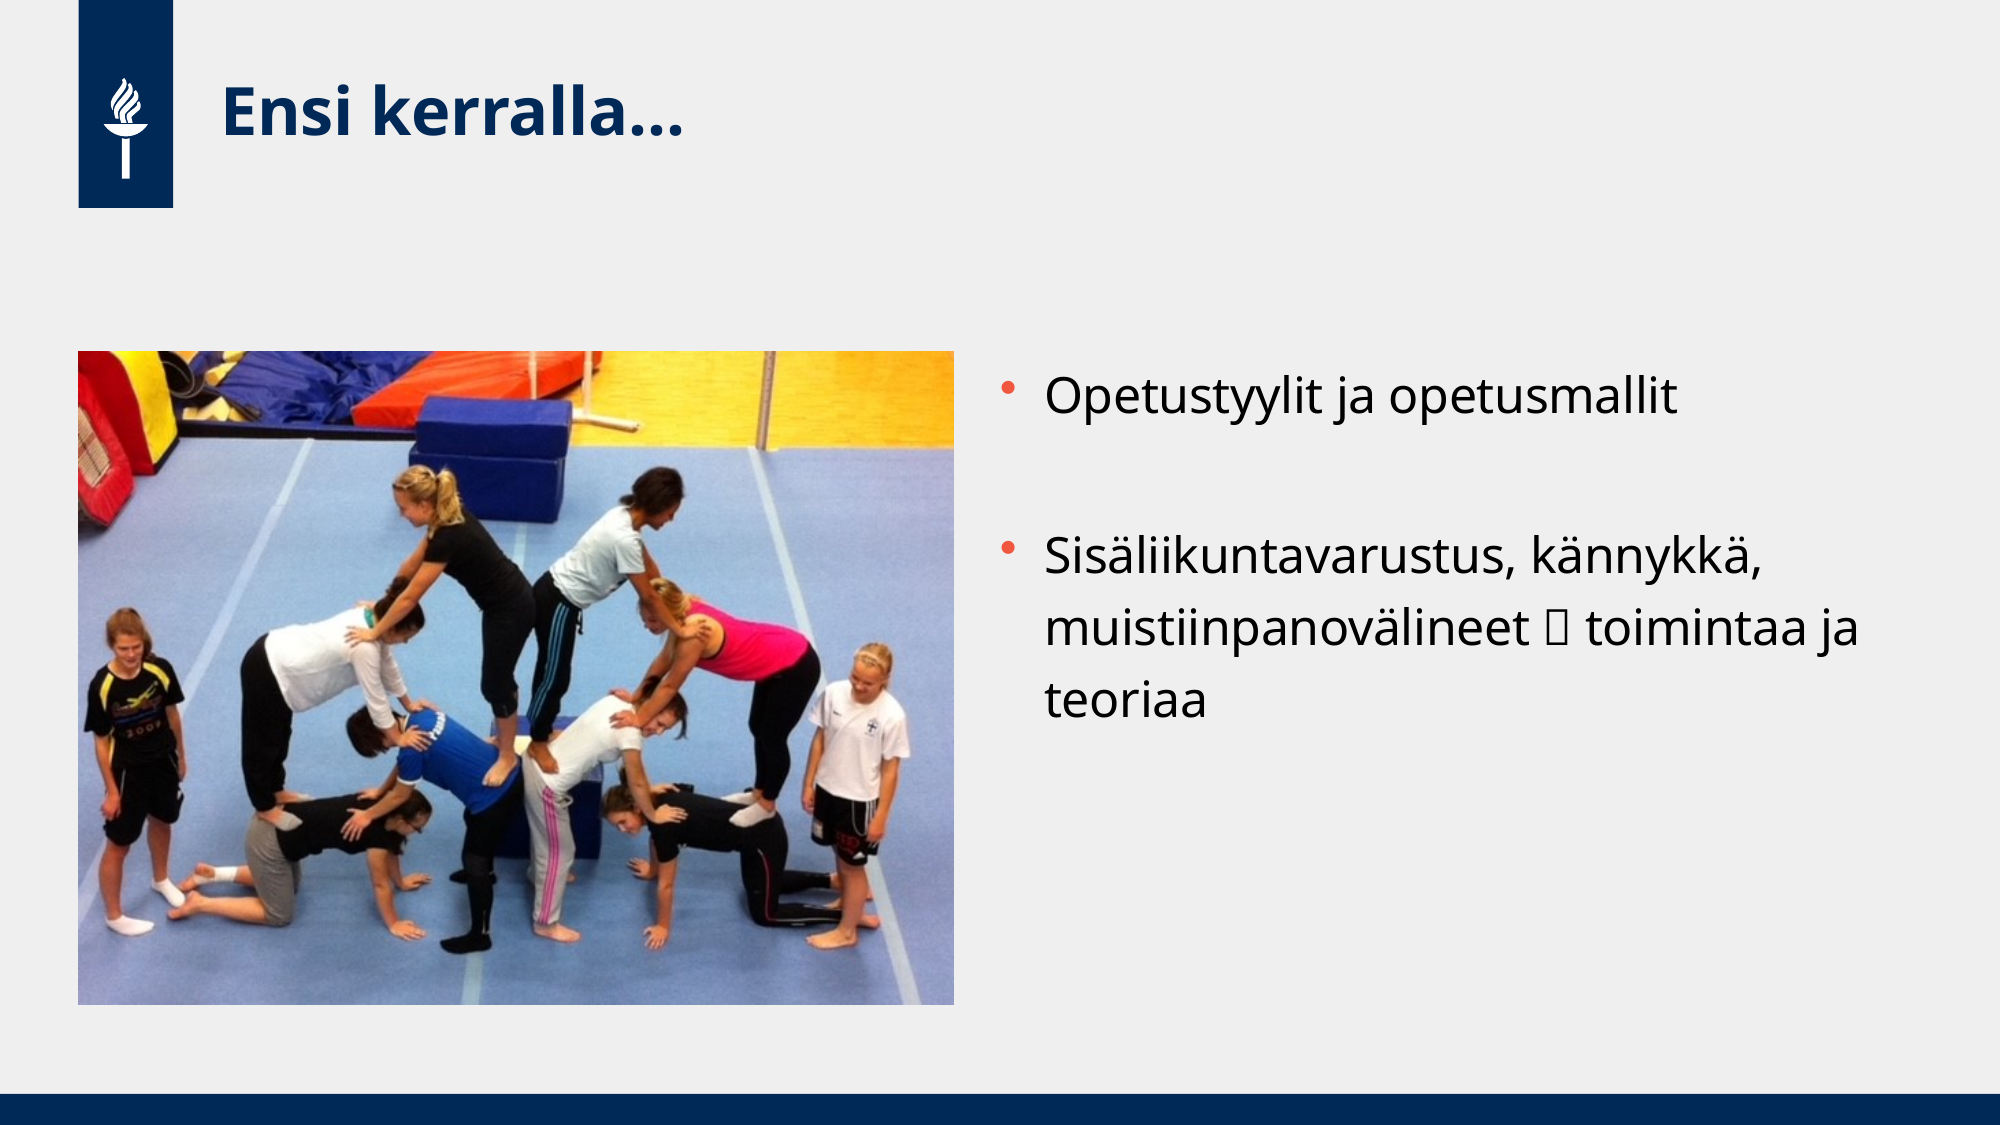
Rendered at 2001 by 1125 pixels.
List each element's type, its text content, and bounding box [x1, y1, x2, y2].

list Opetustyylit ja opetusmallit Sisäliikuntavarustus, kännykkä, muistiinpanovälineet  toimintaa ja teoriaa [999, 351, 1979, 1025]
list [78, 351, 954, 1005]
title Ensi kerralla… [220, 78, 1922, 256]
